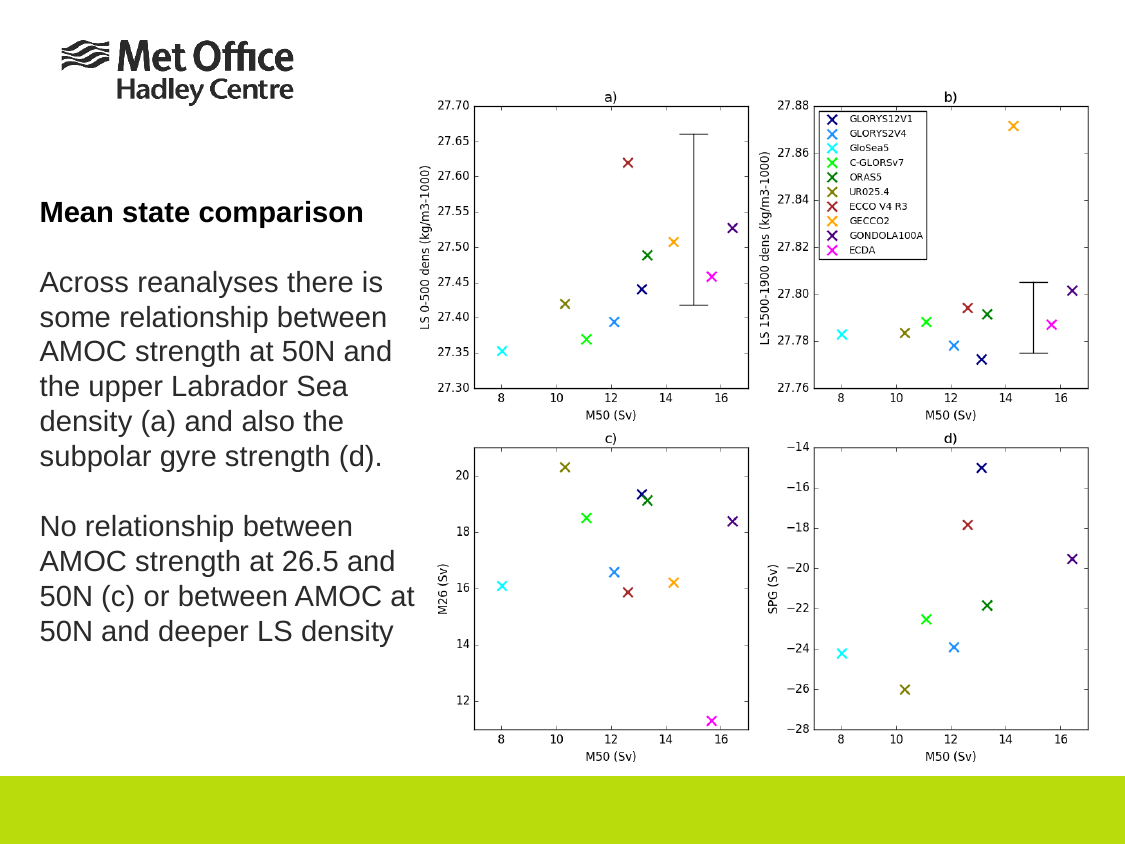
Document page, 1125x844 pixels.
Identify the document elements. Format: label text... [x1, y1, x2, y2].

picture [31, 9, 324, 137]
picture [408, 78, 1101, 773]
text_box Mean state comparison Across reanalyses there is some relationship between AMOC strength at 50N and the upper Labrador Sea density (a) and also the subpolar gyre strength (d). No relationship between AMOC strength at 26.5 and 50N (c) or between AMOC at 50N and deeper LS density [24, 185, 403, 690]
